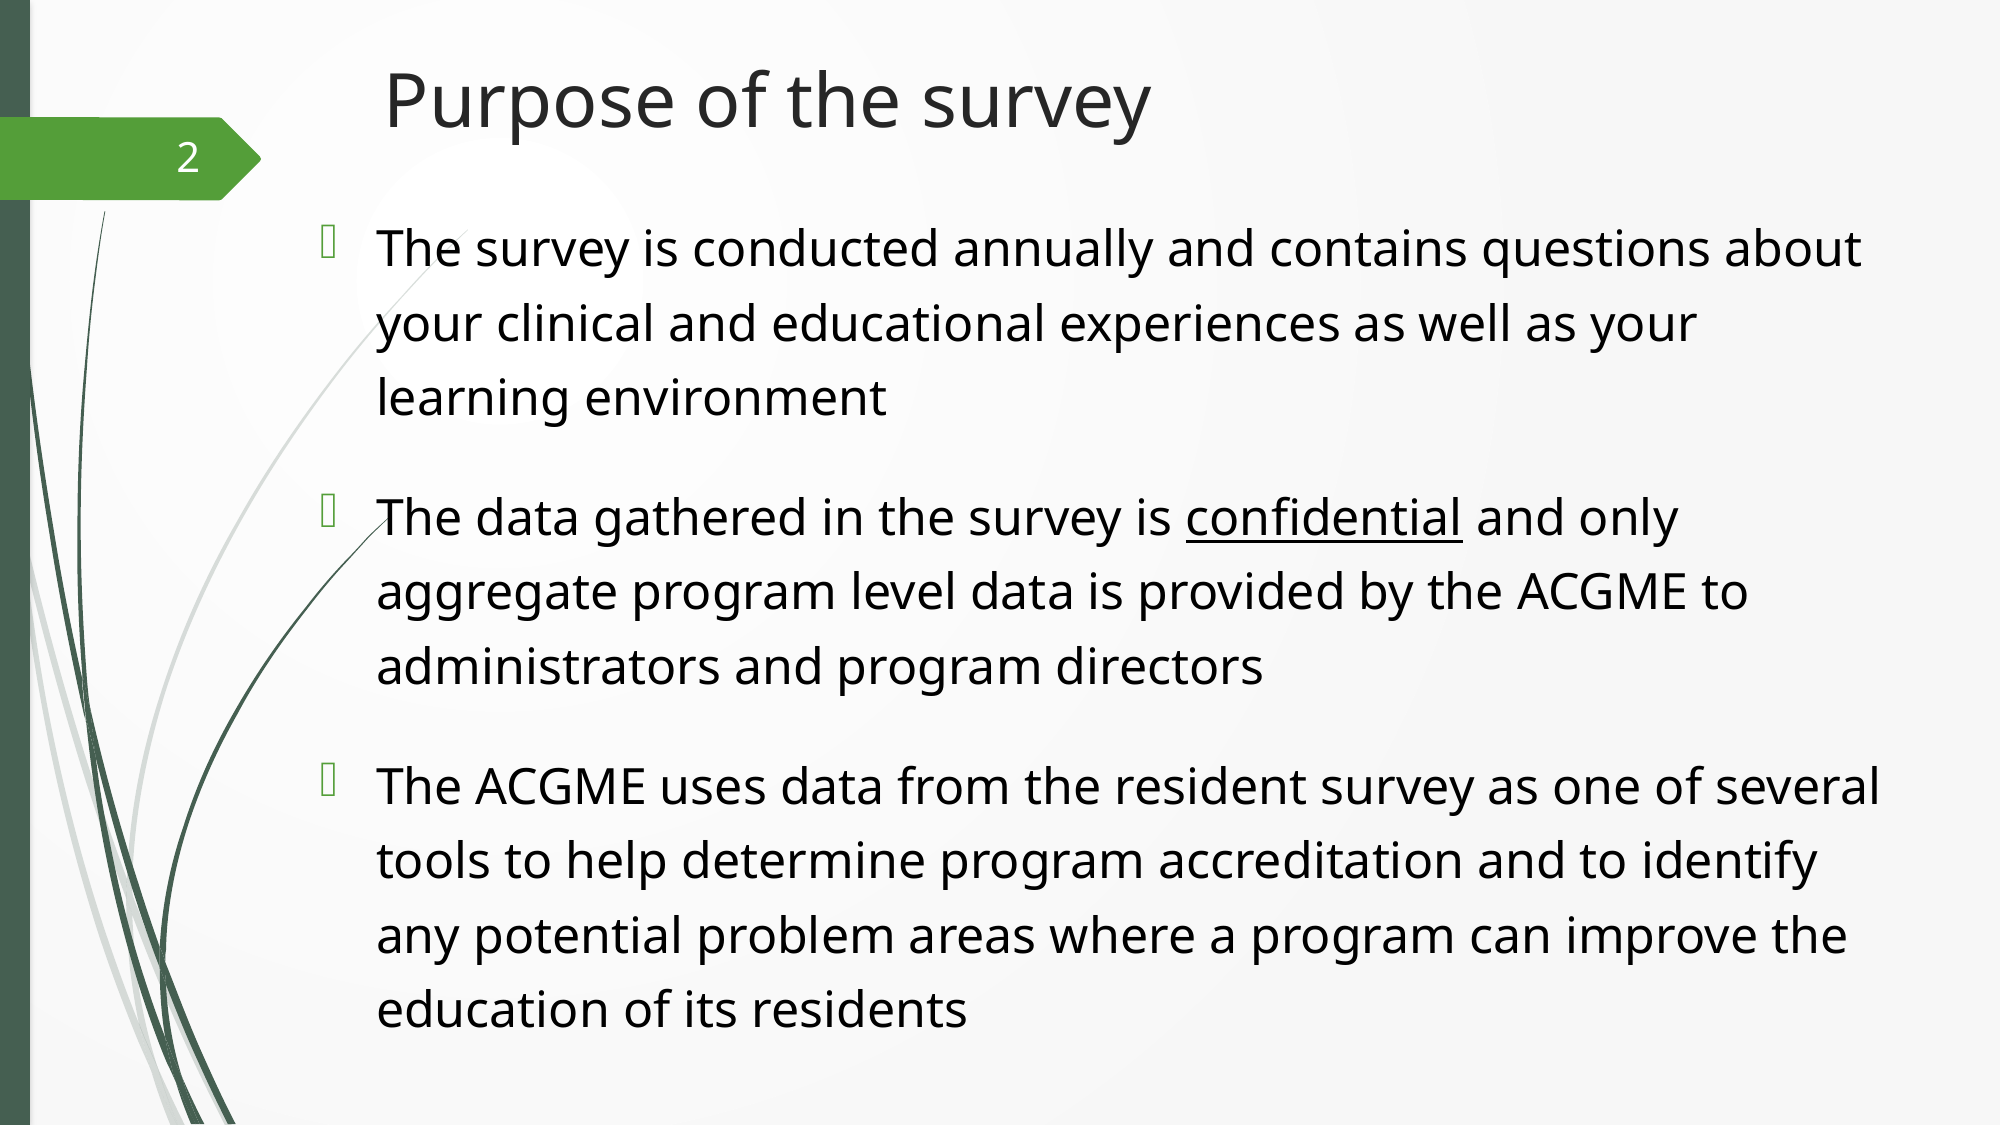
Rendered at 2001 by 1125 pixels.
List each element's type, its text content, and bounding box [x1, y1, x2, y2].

list The survey is conducted annually and contains questions about your clinical and educational experiences as well as your learning environment The data gathered in the survey is confidential and only aggregate program level data is provided by the ACGME to administrators and program directors The ACGME uses data from the resident survey as one of several tools to help determine program accreditation and to identify any potential problem areas where a program can improve the education of its residents [304, 195, 1902, 977]
slide_number 2 [87, 129, 216, 190]
title Purpose of the survey [369, 45, 2000, 290]
